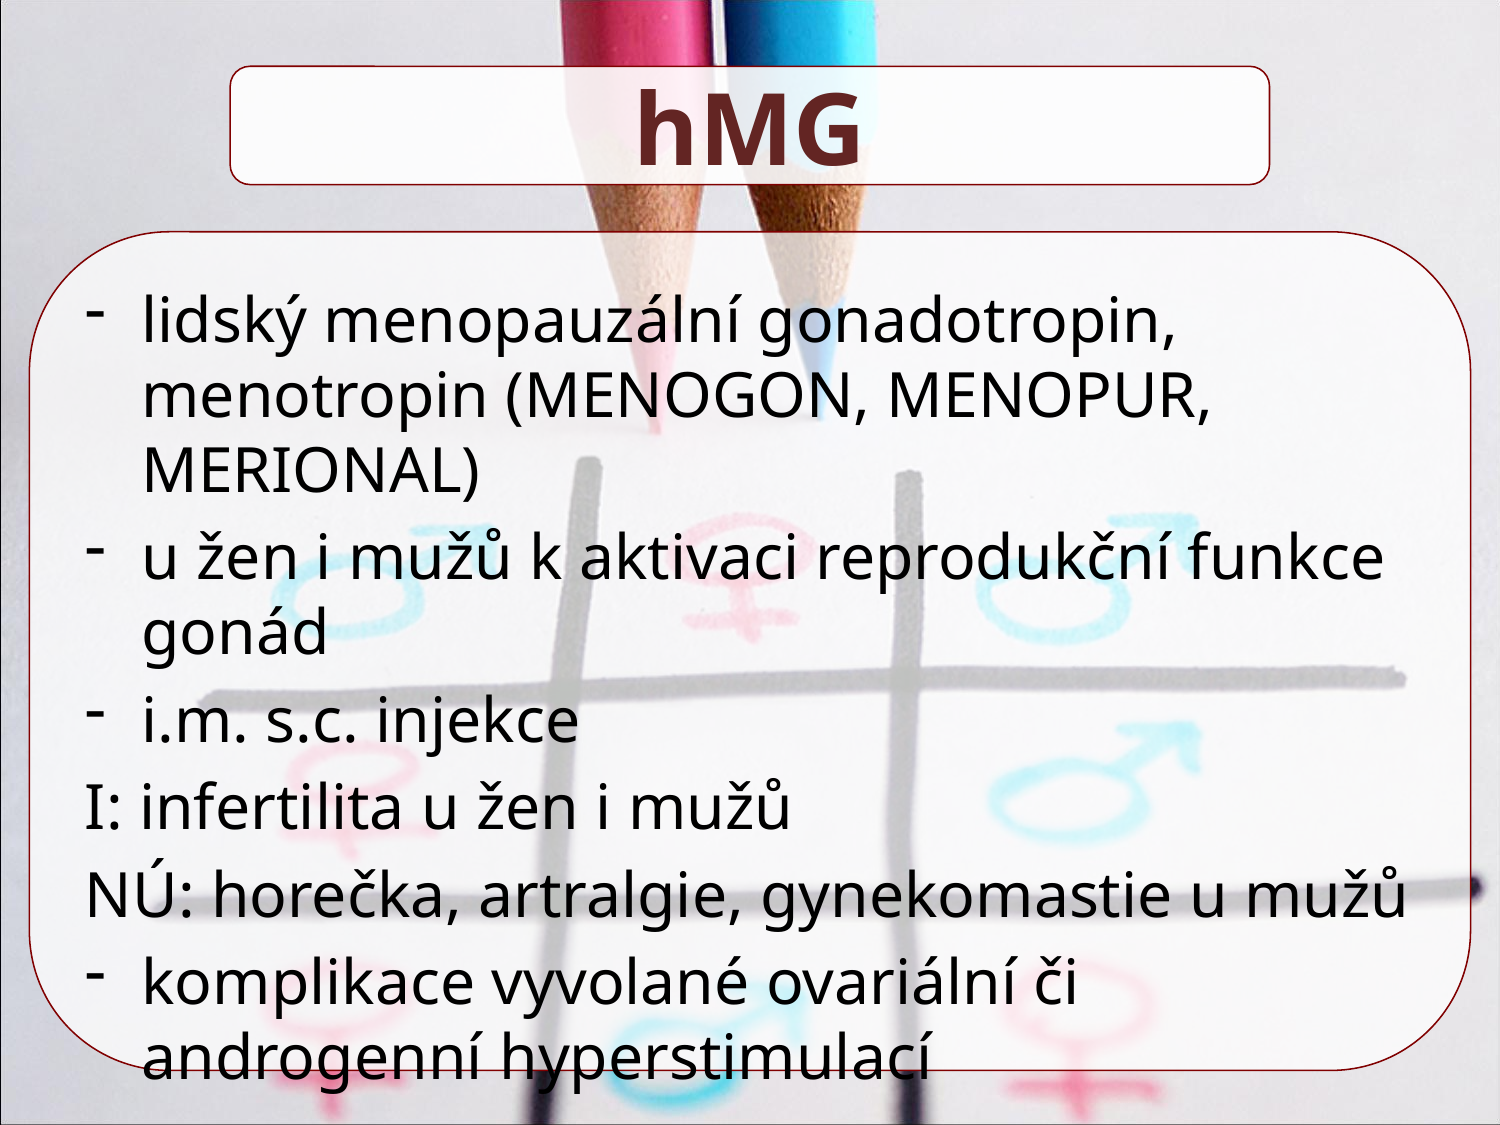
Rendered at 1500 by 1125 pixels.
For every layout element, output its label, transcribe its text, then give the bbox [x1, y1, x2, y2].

text_box lidský menopauzální gonadotropin, menotropin (MENOGON, MENOPUR, MERIONAL) u žen i mužů k aktivaci reprodukční funkce gonád i.m. s.c. injekce I: infertilita u žen i mužů NÚ: horečka, artralgie, gynekomastie u mužů komplikace vyvolané ovariální či androgenní hyperstimulací [29, 231, 1471, 1071]
picture [0, 0, 1500, 1125]
text_box hMG [230, 66, 1270, 185]
